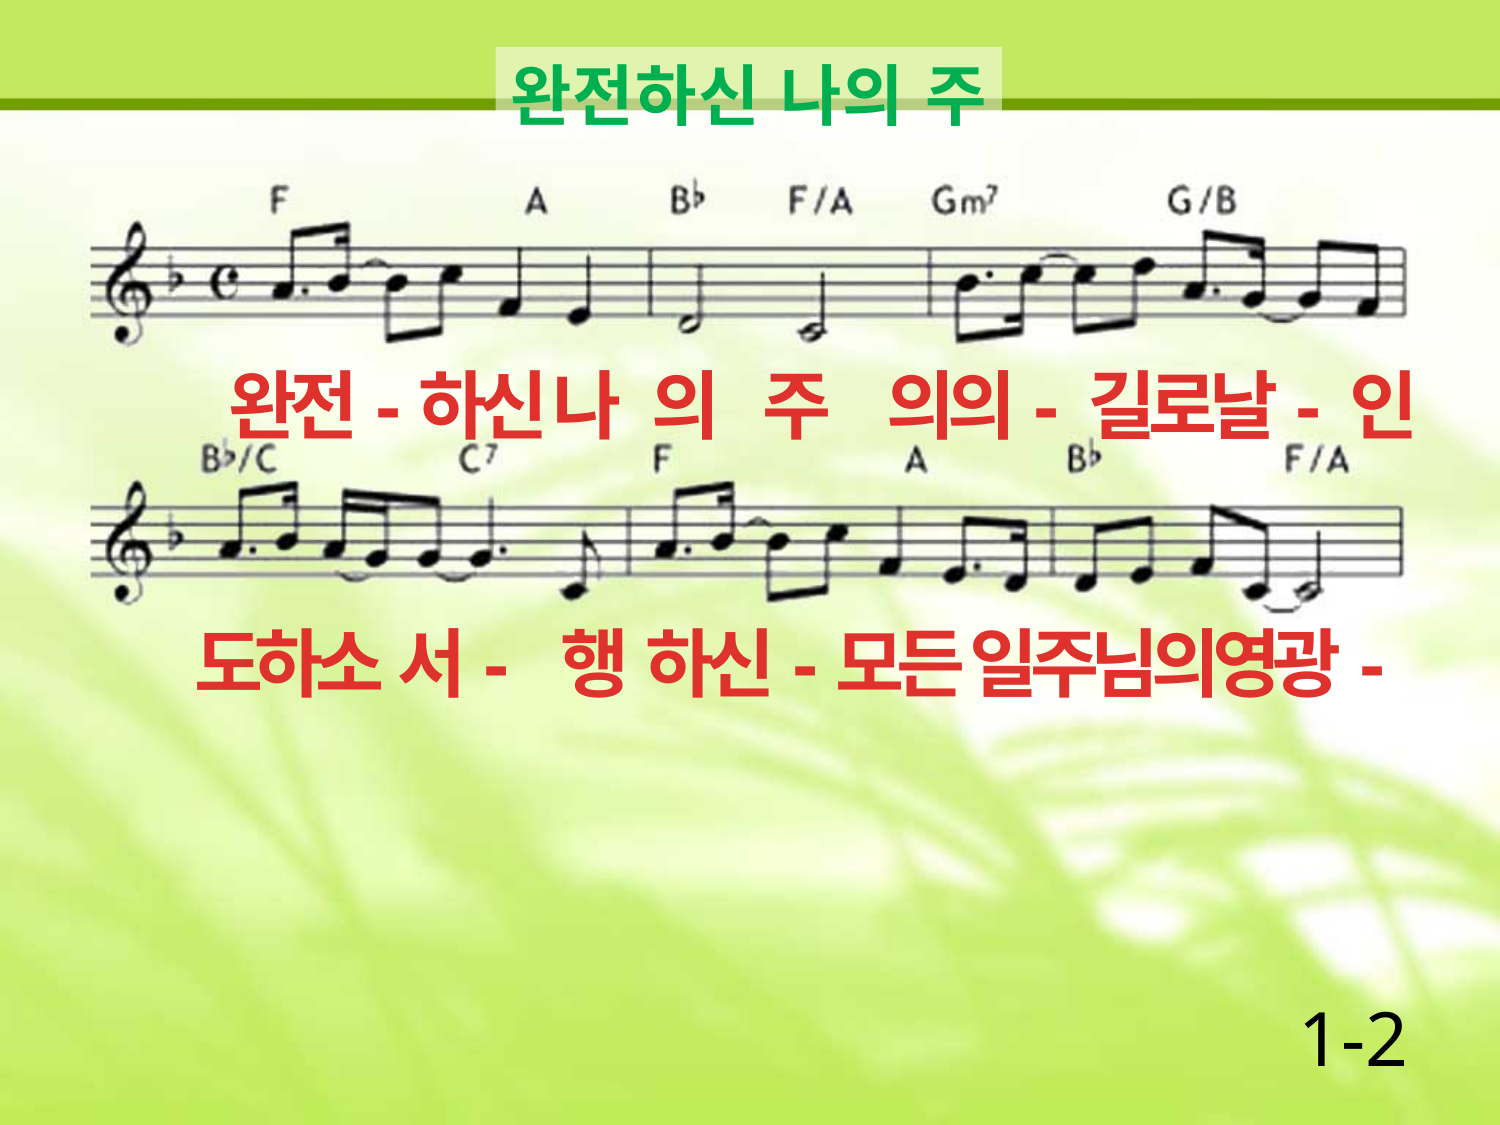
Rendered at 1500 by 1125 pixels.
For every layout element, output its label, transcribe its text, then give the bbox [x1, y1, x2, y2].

text_box 완전-하신 나 의 주 의의- 길로날- 인 [214, 351, 1434, 457]
text_box 1-2 [1283, 984, 1424, 1090]
picture [0, 0, 1500, 1125]
text_box 완전하신 나의 주 [495, 46, 1002, 142]
text_box 도하소 서- 행 하신-모든 일주님의영광- [179, 609, 1400, 715]
